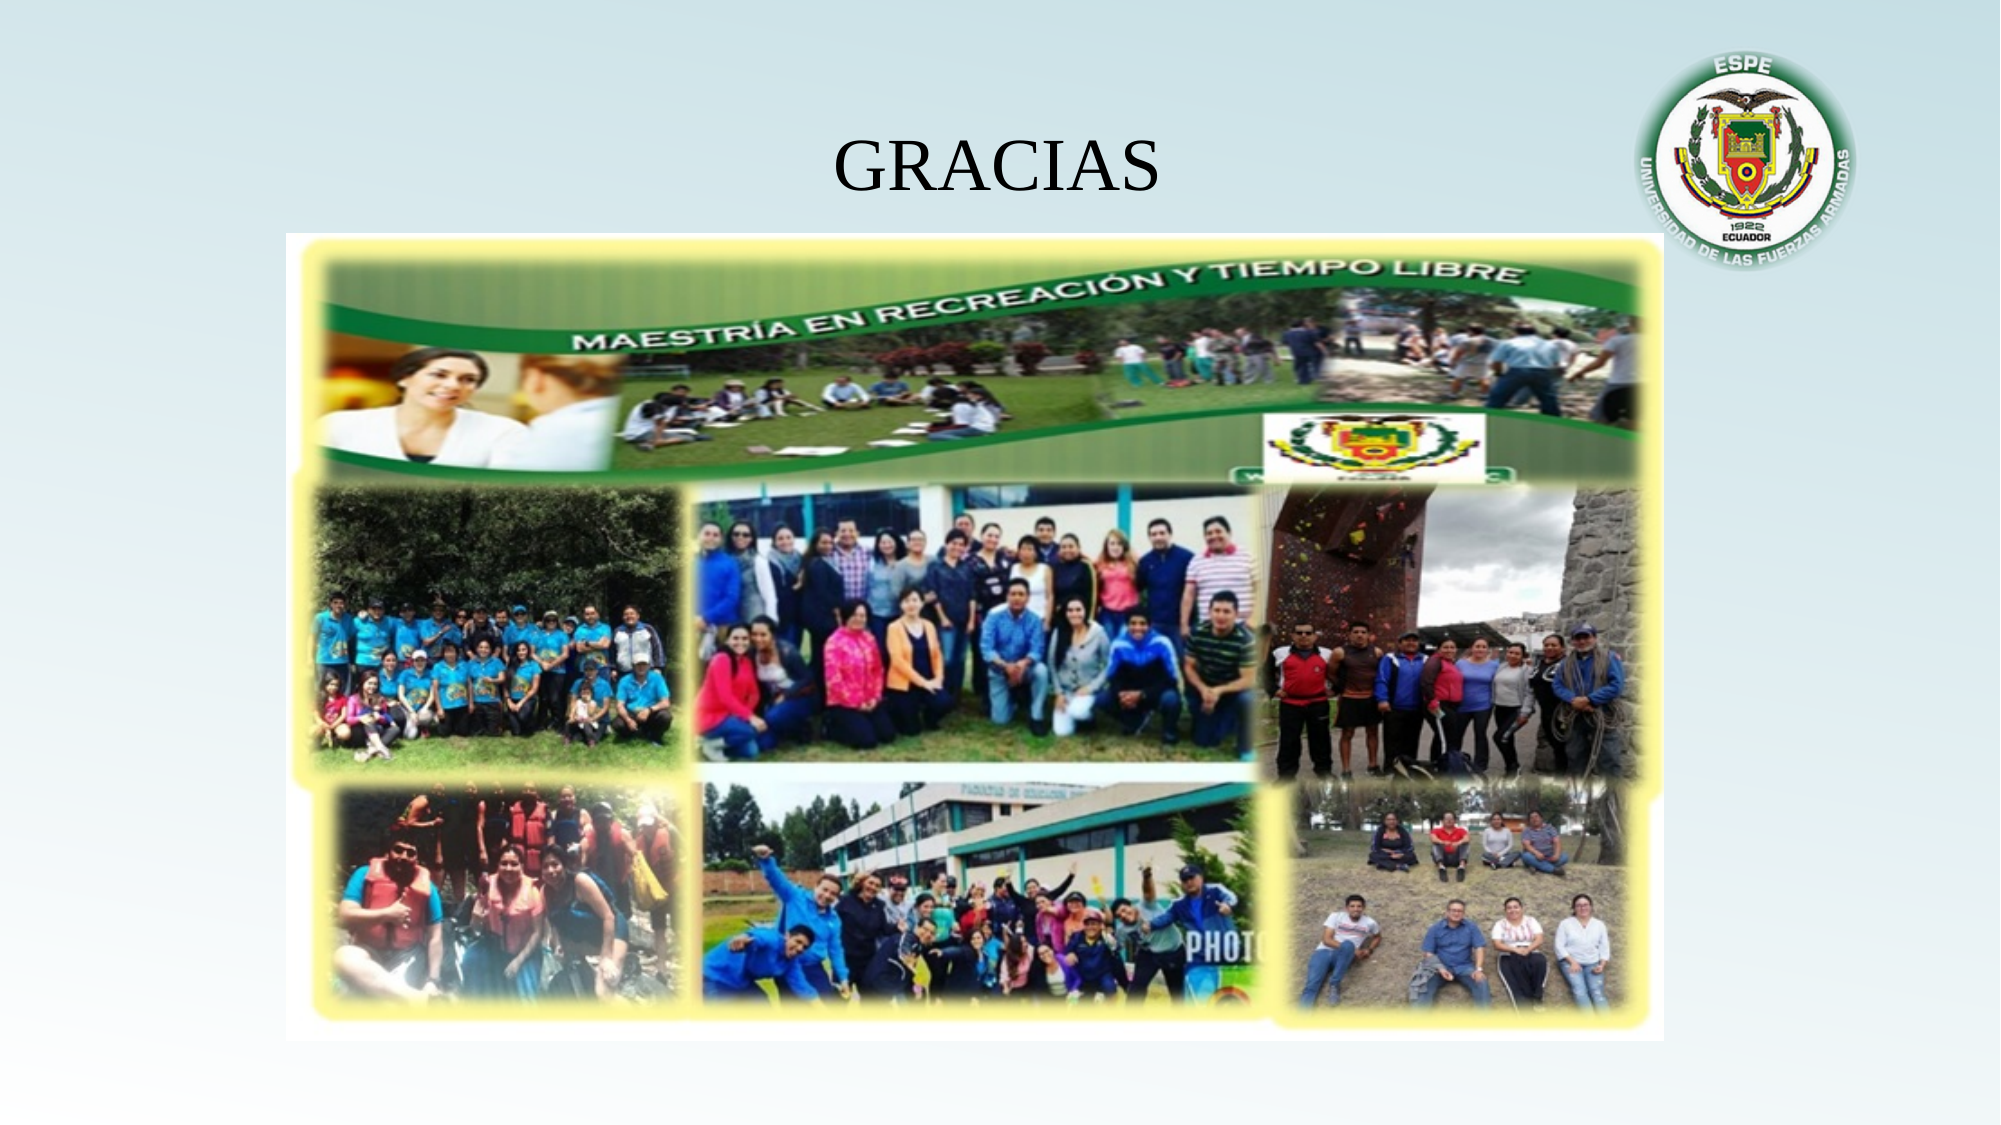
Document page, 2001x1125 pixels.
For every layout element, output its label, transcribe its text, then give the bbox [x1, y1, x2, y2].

picture [286, 37, 1868, 1042]
title GRACIAS [424, 108, 1571, 232]
